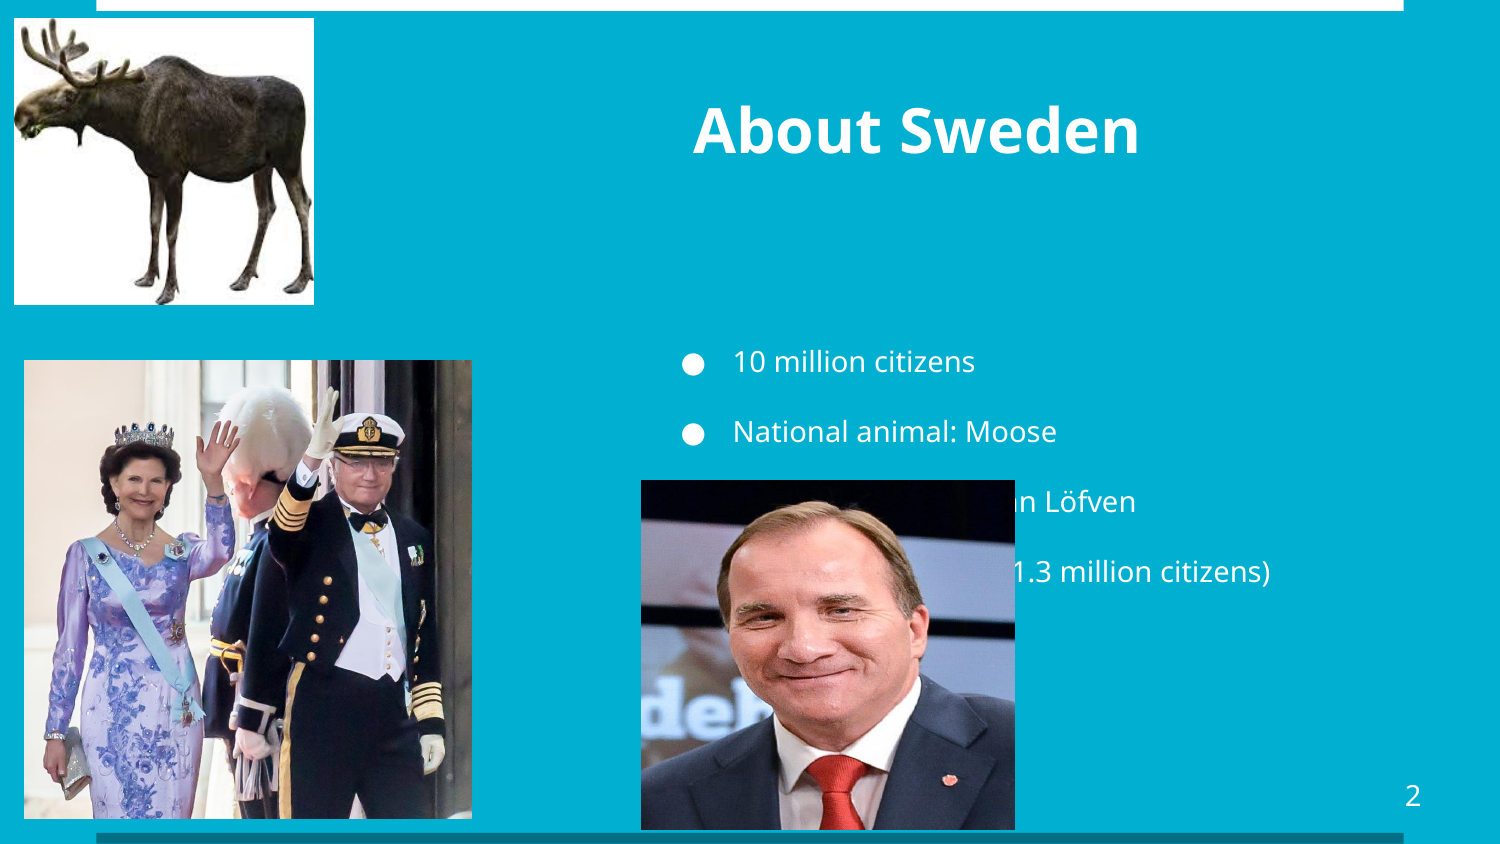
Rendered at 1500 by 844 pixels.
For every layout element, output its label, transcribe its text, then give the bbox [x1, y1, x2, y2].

picture [640, 480, 1016, 830]
picture [14, 17, 315, 305]
slide_number 2 [1389, 764, 1480, 830]
picture [24, 360, 472, 820]
subtitle 10 million citizens National animal: Moose Prime minister: Stefan Löfven Capital: Stockholm, (1.3 million citizens) Biggest lake: Vänern [642, 304, 1380, 844]
title About Sweden [678, 8, 1500, 181]
